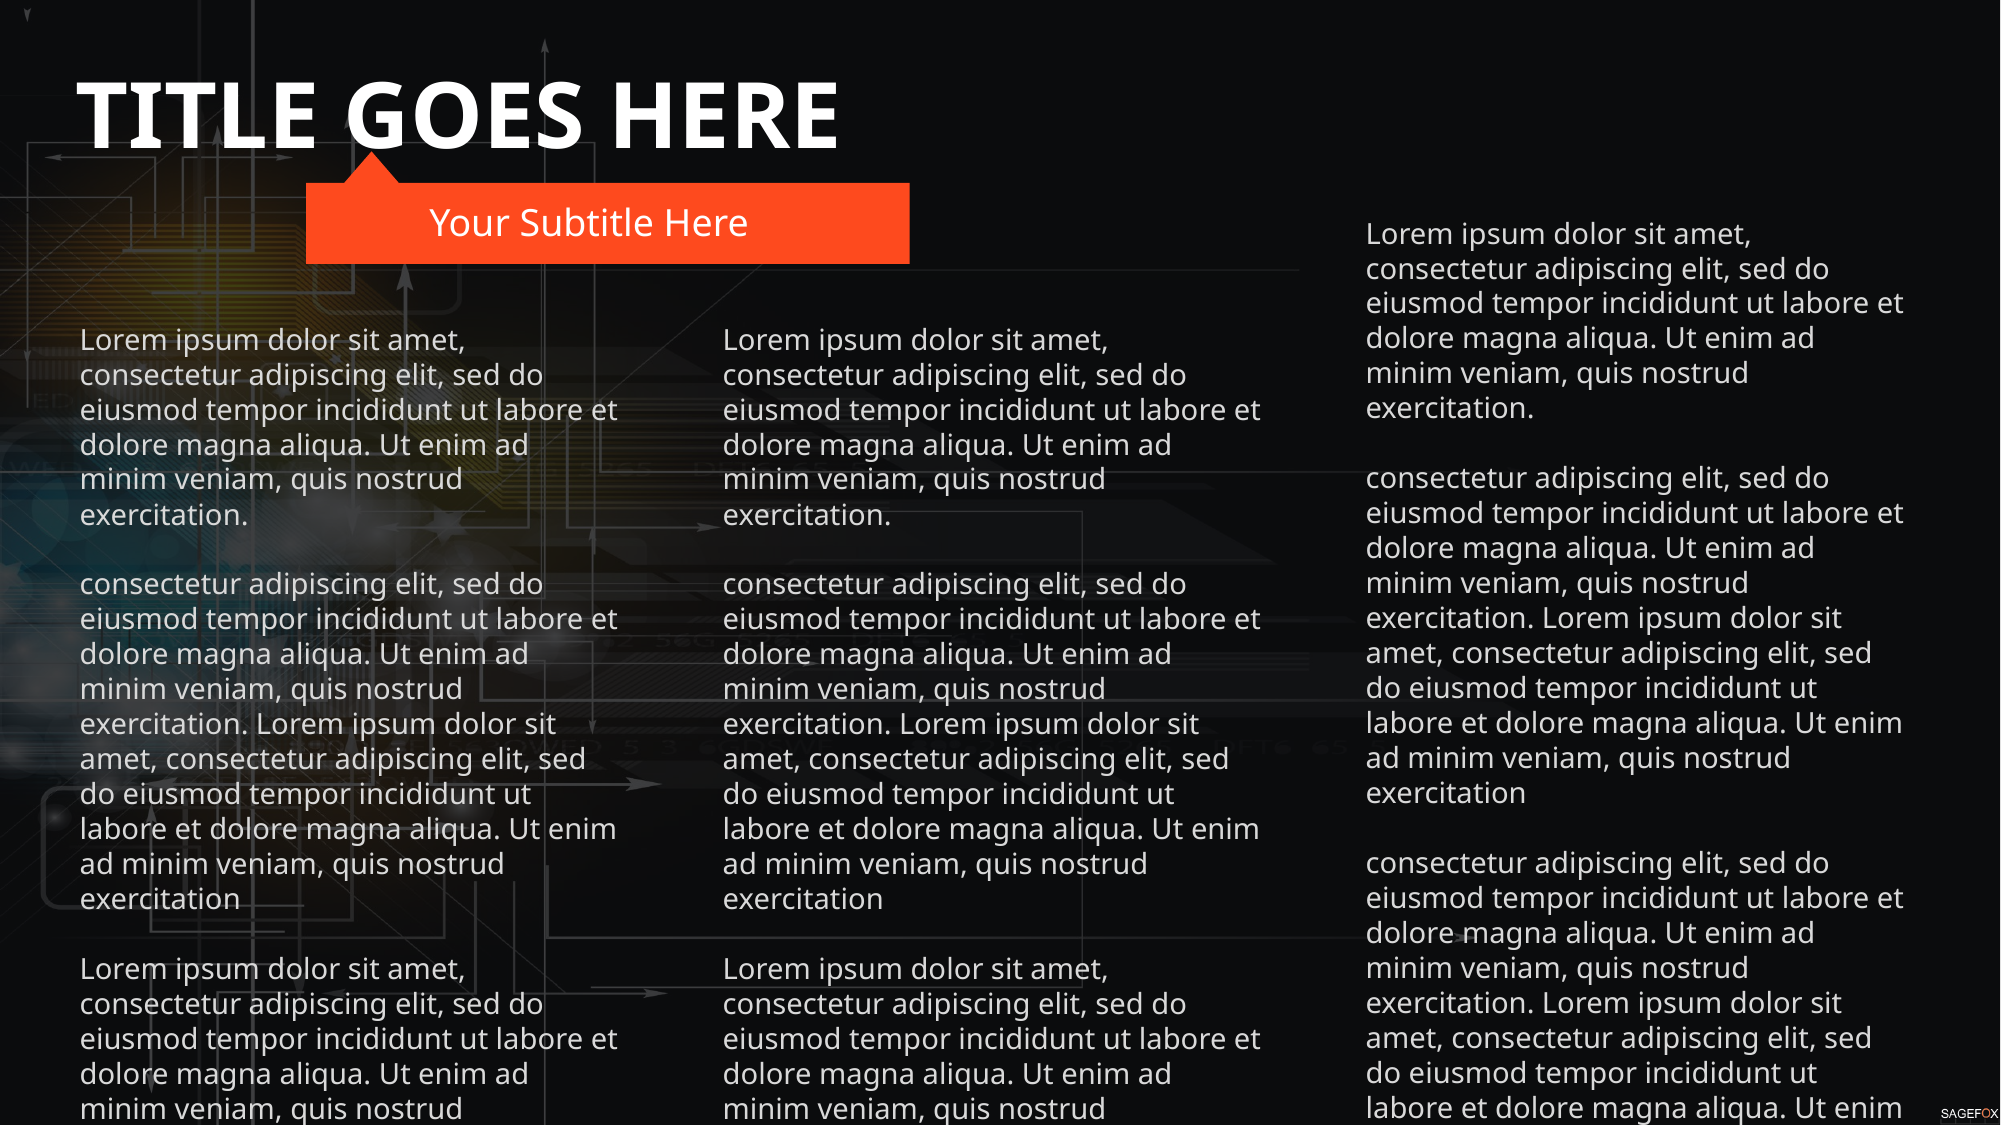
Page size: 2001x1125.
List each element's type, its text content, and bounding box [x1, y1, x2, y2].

picture [1940, 0, 2001, 1125]
text_box TITLE GOES HERE [60, 49, 965, 175]
text_box Lorem ipsum dolor sit amet, consectetur adipiscing elit, sed do eiusmod tempor incididunt ut labore et dolore magna aliqua. Ut enim ad minim veniam, quis nostrud exercitation. consectetur adipiscing elit, sed do eiusmod tempor incididunt ut labore et dolore magna aliqua. Ut enim ad minim veniam, quis nostrud exercitation. Lorem ipsum dolor sit amet, consectetur adipiscing elit, sed do eiusmod tempor incididunt ut labore et dolore magna aliqua. Ut enim ad minim veniam, quis nostrud exercitation Lorem ipsum dolor sit amet, consectetur adipiscing elit, sed do eiusmod tempor incididunt ut labore et dolore magna aliqua. Ut enim ad minim veniam, quis nostrud exercitation [707, 313, 1278, 1125]
text_box Lorem ipsum dolor sit amet, consectetur adipiscing elit, sed do eiusmod tempor incididunt ut labore et dolore magna aliqua. Ut enim ad minim veniam, quis nostrud exercitation. consectetur adipiscing elit, sed do eiusmod tempor incididunt ut labore et dolore magna aliqua. Ut enim ad minim veniam, quis nostrud exercitation. Lorem ipsum dolor sit amet, consectetur adipiscing elit, sed do eiusmod tempor incididunt ut labore et dolore magna aliqua. Ut enim ad minim veniam, quis nostrud exercitation consectetur adipiscing elit, sed do eiusmod tempor incididunt ut labore et dolore magna aliqua. Ut enim ad minim veniam, quis nostrud exercitation. Lorem ipsum dolor sit amet, consectetur adipiscing elit, sed do eiusmod tempor incididunt ut labore et dolore magna aliqua. Ut enim ad minim veniam, quis nostrud exercitation [1350, 207, 1921, 1125]
text_box Lorem ipsum dolor sit amet, consectetur adipiscing elit, sed do eiusmod tempor incididunt ut labore et dolore magna aliqua. Ut enim ad minim veniam, quis nostrud exercitation. consectetur adipiscing elit, sed do eiusmod tempor incididunt ut labore et dolore magna aliqua. Ut enim ad minim veniam, quis nostrud exercitation. Lorem ipsum dolor sit amet, consectetur adipiscing elit, sed do eiusmod tempor incididunt ut labore et dolore magna aliqua. Ut enim ad minim veniam, quis nostrud exercitation Lorem ipsum dolor sit amet, consectetur adipiscing elit, sed do eiusmod tempor incididunt ut labore et dolore magna aliqua. Ut enim ad minim veniam, quis nostrud exercitation. [64, 313, 635, 1125]
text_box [306, 151, 910, 264]
